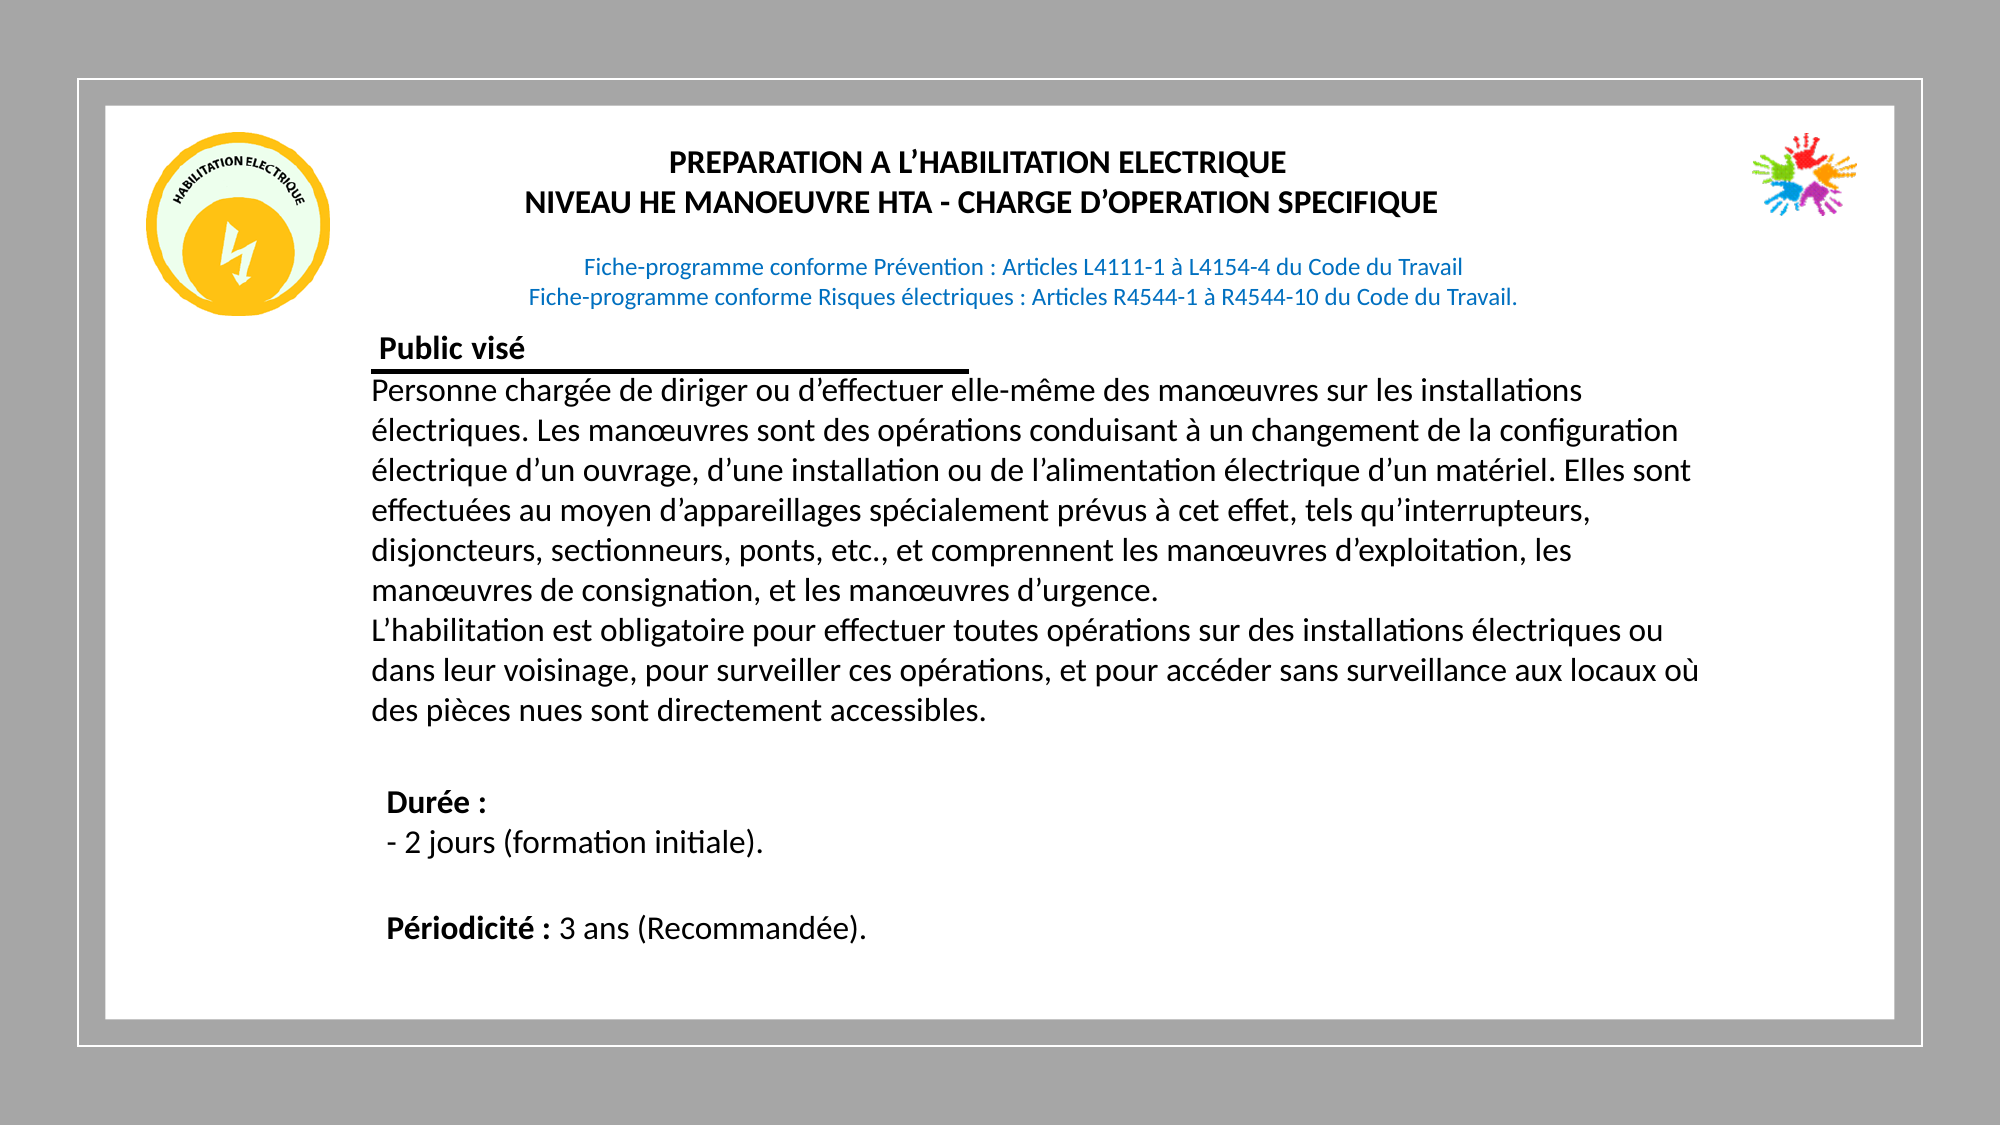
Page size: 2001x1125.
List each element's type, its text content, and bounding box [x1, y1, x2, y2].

text_box Public visé [364, 314, 549, 374]
picture [371, 369, 969, 374]
text_box Personne chargée de diriger ou d’effectuer elle-même des manœuvres sur les installations électriques. Les manœuvres sont des opérations conduisant à un changement de la configuration électrique d’un ouvrage, d’une installation ou de l’alimentation électrique d’un matériel. Elles sont effectuées au moyen d’appareillages spécialement prévus à cet effet, tels qu’interrupteurs, disjoncteurs, sectionneurs, ponts, etc., et comprennent les manœuvres d’exploitation, les manœuvres de consignation, et les manœuvres d’urgence. L’habilitation est obligatoire pour effectuer toutes opérations sur des installations électriques ou dans leur voisinage, pour surveiller ces opérations, et pour accéder sans surveillance aux locaux où des pièces nues sont directement accessibles. [356, 361, 1747, 736]
slide_number 48 [1412, 1042, 1863, 1103]
text_box Durée : - 2 jours (formation initiale). [371, 772, 1708, 868]
picture [146, 132, 330, 316]
text_box Fiche-programme conforme Prévention : Articles L4111-1 à L4154-4 du Code du Travail Fiche-programme conforme Risques électriques : Articles R4544-1 à R4544-10 du Code du Travail. [356, 243, 1693, 319]
picture [1752, 133, 1857, 216]
text_box [0, 0, 2000, 1125]
text_box PREPARATION A L’HABILITATION ELECTRIQUE NIVEAU HE MANOEUVRE HTA - CHARGE D’OPERATION SPECIFIQUE [382, 132, 1582, 228]
text_box [104, 104, 1895, 1020]
text_box [77, 78, 1923, 1047]
text_box Périodicité : 3 ans (Recommandée). [371, 899, 1333, 954]
